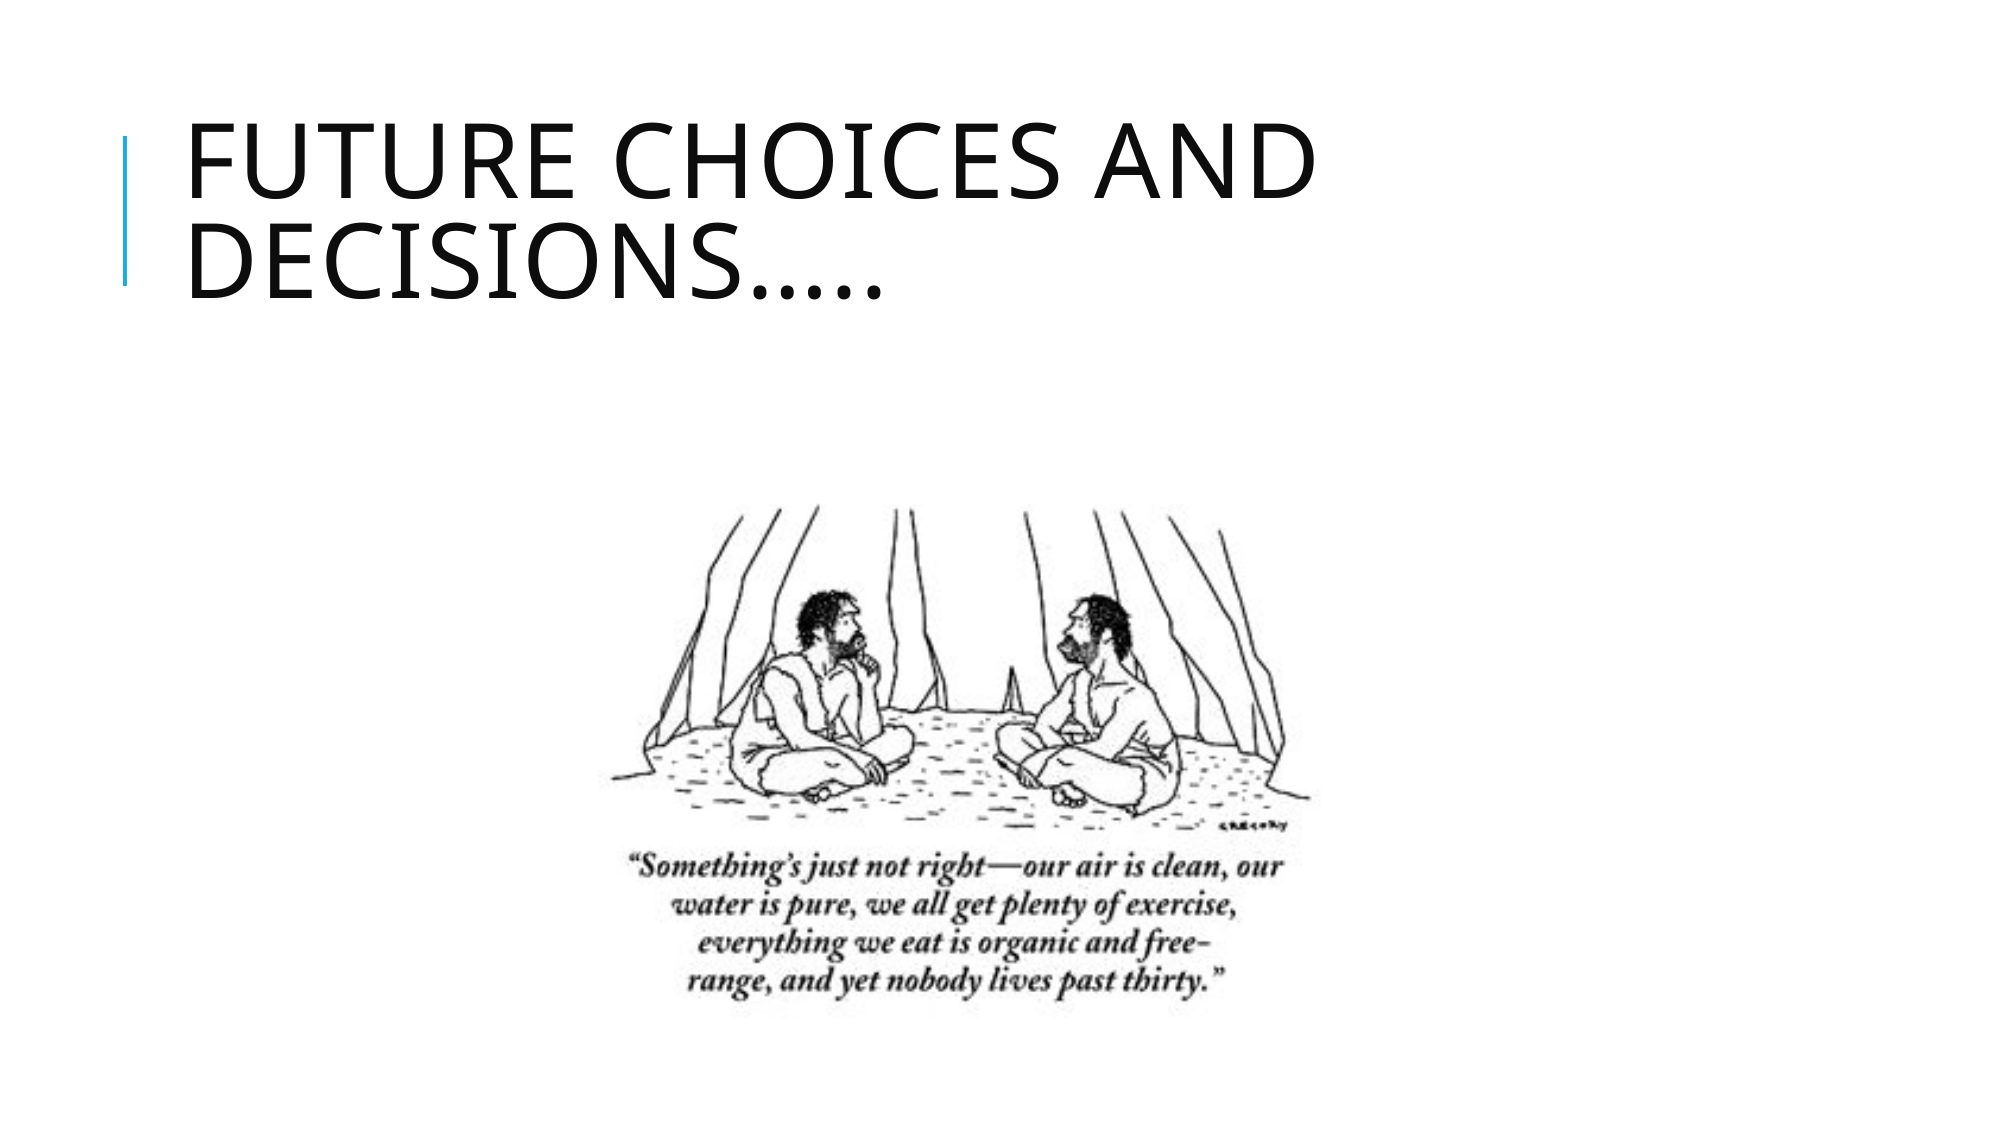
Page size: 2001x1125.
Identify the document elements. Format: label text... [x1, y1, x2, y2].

title Future choices and decisions….. [168, 96, 1763, 342]
picture [371, 467, 1559, 1062]
